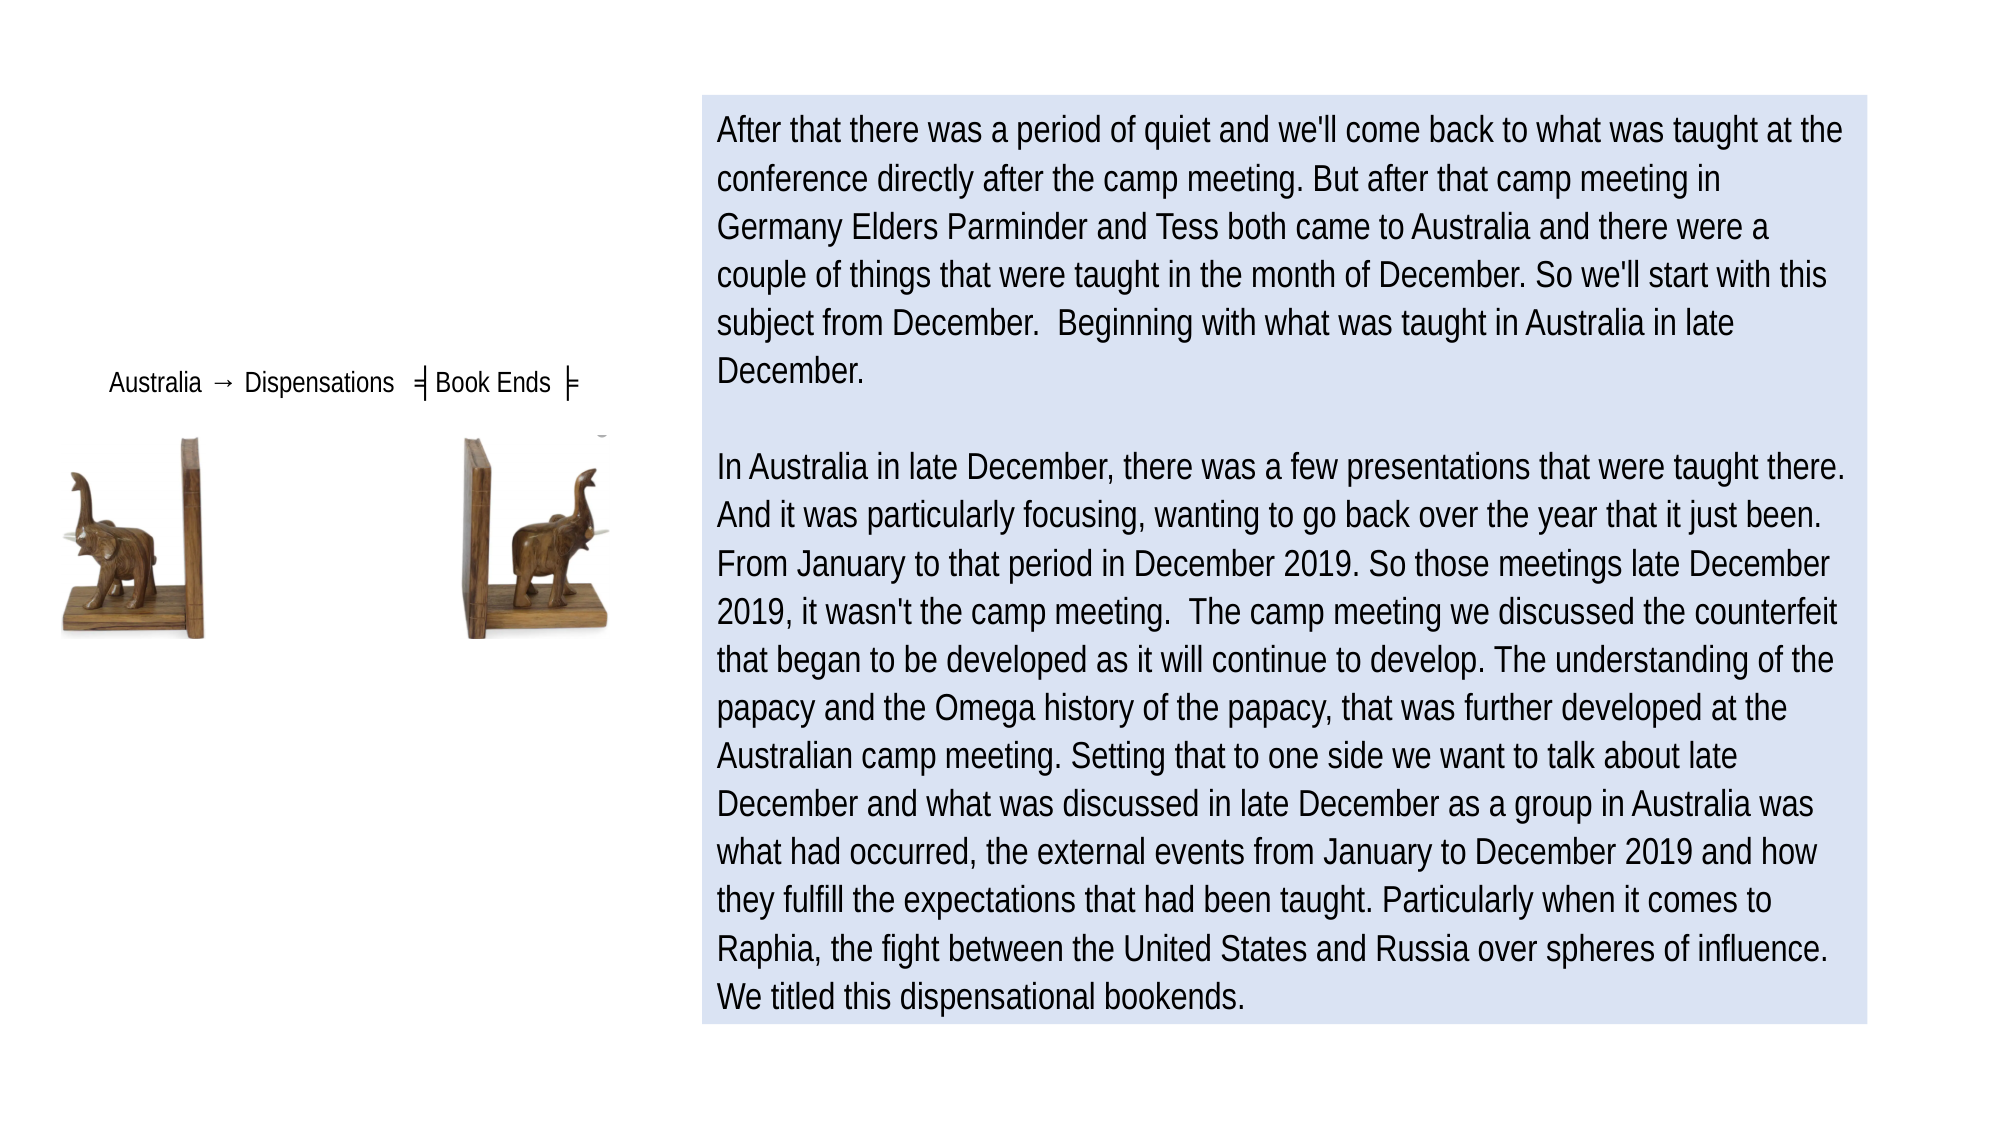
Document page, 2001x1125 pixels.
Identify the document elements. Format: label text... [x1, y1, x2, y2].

picture [61, 435, 206, 640]
picture [460, 435, 611, 640]
text_box Australia → Dispensations ╡Book Ends ╞ [94, 353, 610, 518]
text_box After that there was a period of quiet and we'll come back to what was taught at the conference directly after the camp meeting. But after that camp meeting in Germany Elders Parminder and Tess both came to Australia and there were a couple of things that were taught in the month of December. So we'll start with this subject from December. Beginning with what was taught in Australia in late December. In Australia in late December, there was a few presentations that were taught there. And it was particularly focusing, wanting to go back over the year that it just been. From January to that period in December 2019. So those meetings late December 2019, it wasn't the camp meeting. The camp meeting we discussed the counterfeit that began to be developed as it will continue to develop. The understanding of the papacy and the Omega history of the papacy, that was further developed at the Australian camp meeting. Setting that to one side we want to talk about late December and what was discussed in late December as a group in Australia was what had occurred, the external events from January to December 2019 and how they fulfill the expectations that had been taught. Particularly when it comes to Raphia, the fight between the United States and Russia over spheres of influence. We titled this dispensational bookends. [702, 94, 1868, 1025]
